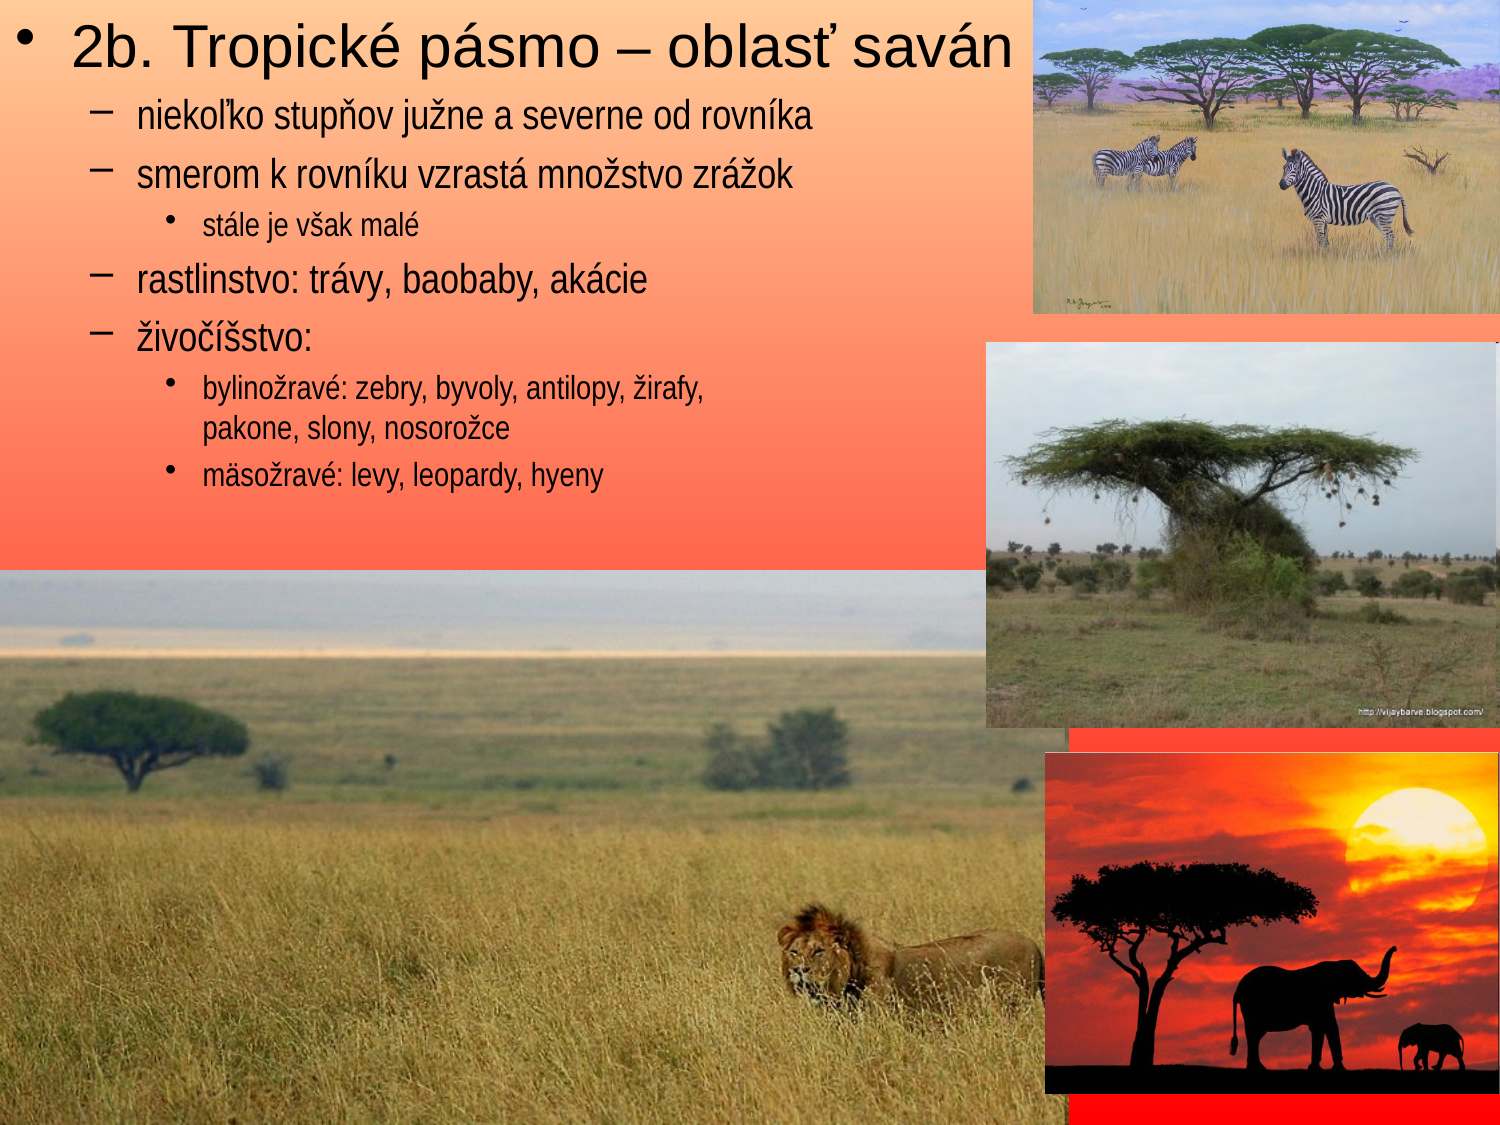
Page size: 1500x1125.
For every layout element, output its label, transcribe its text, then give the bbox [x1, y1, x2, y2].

picture [1033, 0, 1500, 315]
picture [0, 342, 1500, 1125]
list 2b. Tropické pásmo – oblasť saván niekoľko stupňov južne a severne od rovníka smerom k rovníku vzrastá množstvo zrážok stále je však malé rastlinstvo: trávy, baobaby, akácie živočíšstvo: bylinožravé: zebry, byvoly, antilopy, žirafy, pakone, slony, nosorožce mäsožravé: levy, leopardy, hyeny [0, 0, 1093, 568]
